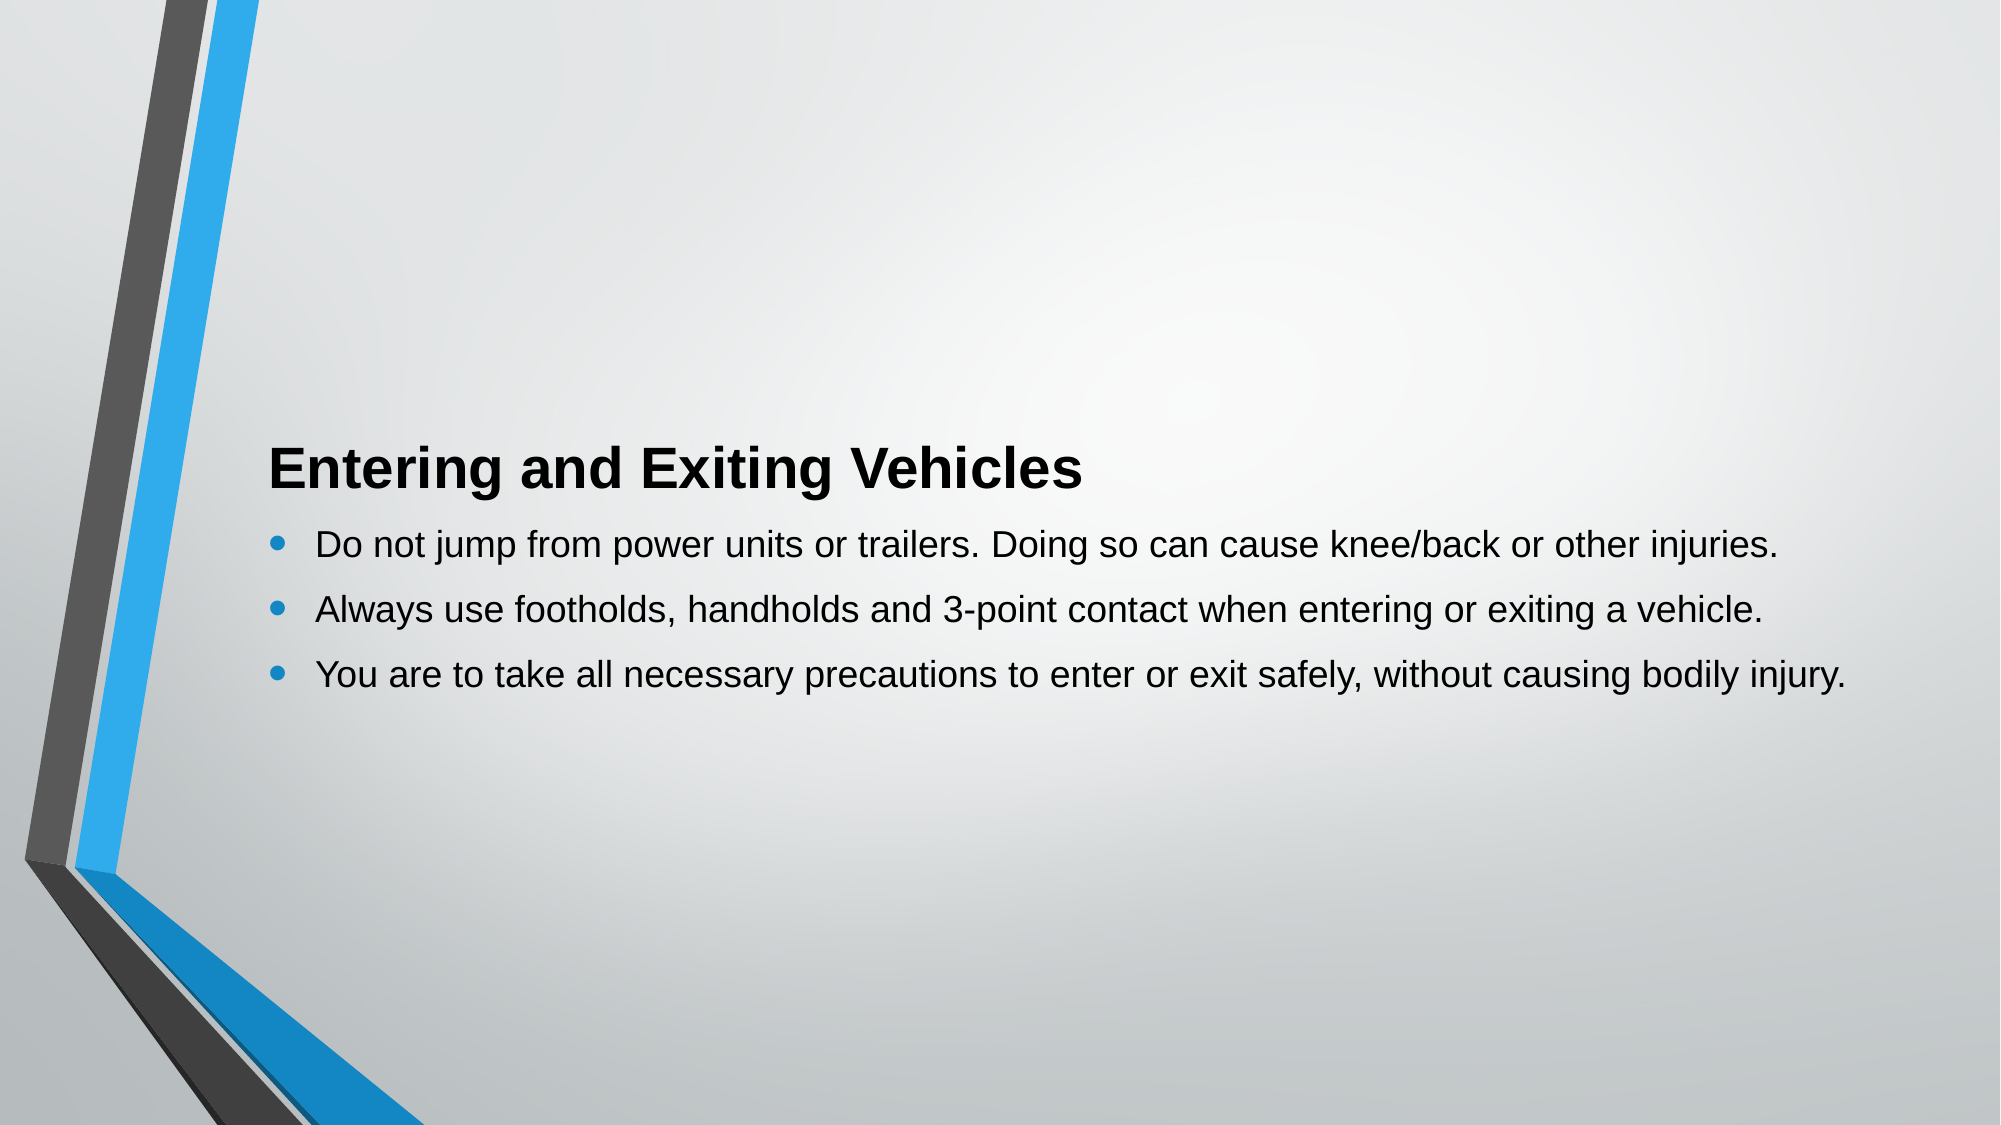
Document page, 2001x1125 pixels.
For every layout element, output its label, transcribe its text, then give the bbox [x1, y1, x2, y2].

list Entering and Exiting Vehicles Do not jump from power units or trailers. Doing so can cause knee/back or other injuries. Always use footholds, handholds and 3-point contact when entering or exiting a vehicle. You are to take all necessary precautions to enter or exit safely, without causing bodily injury. [253, 186, 1897, 939]
